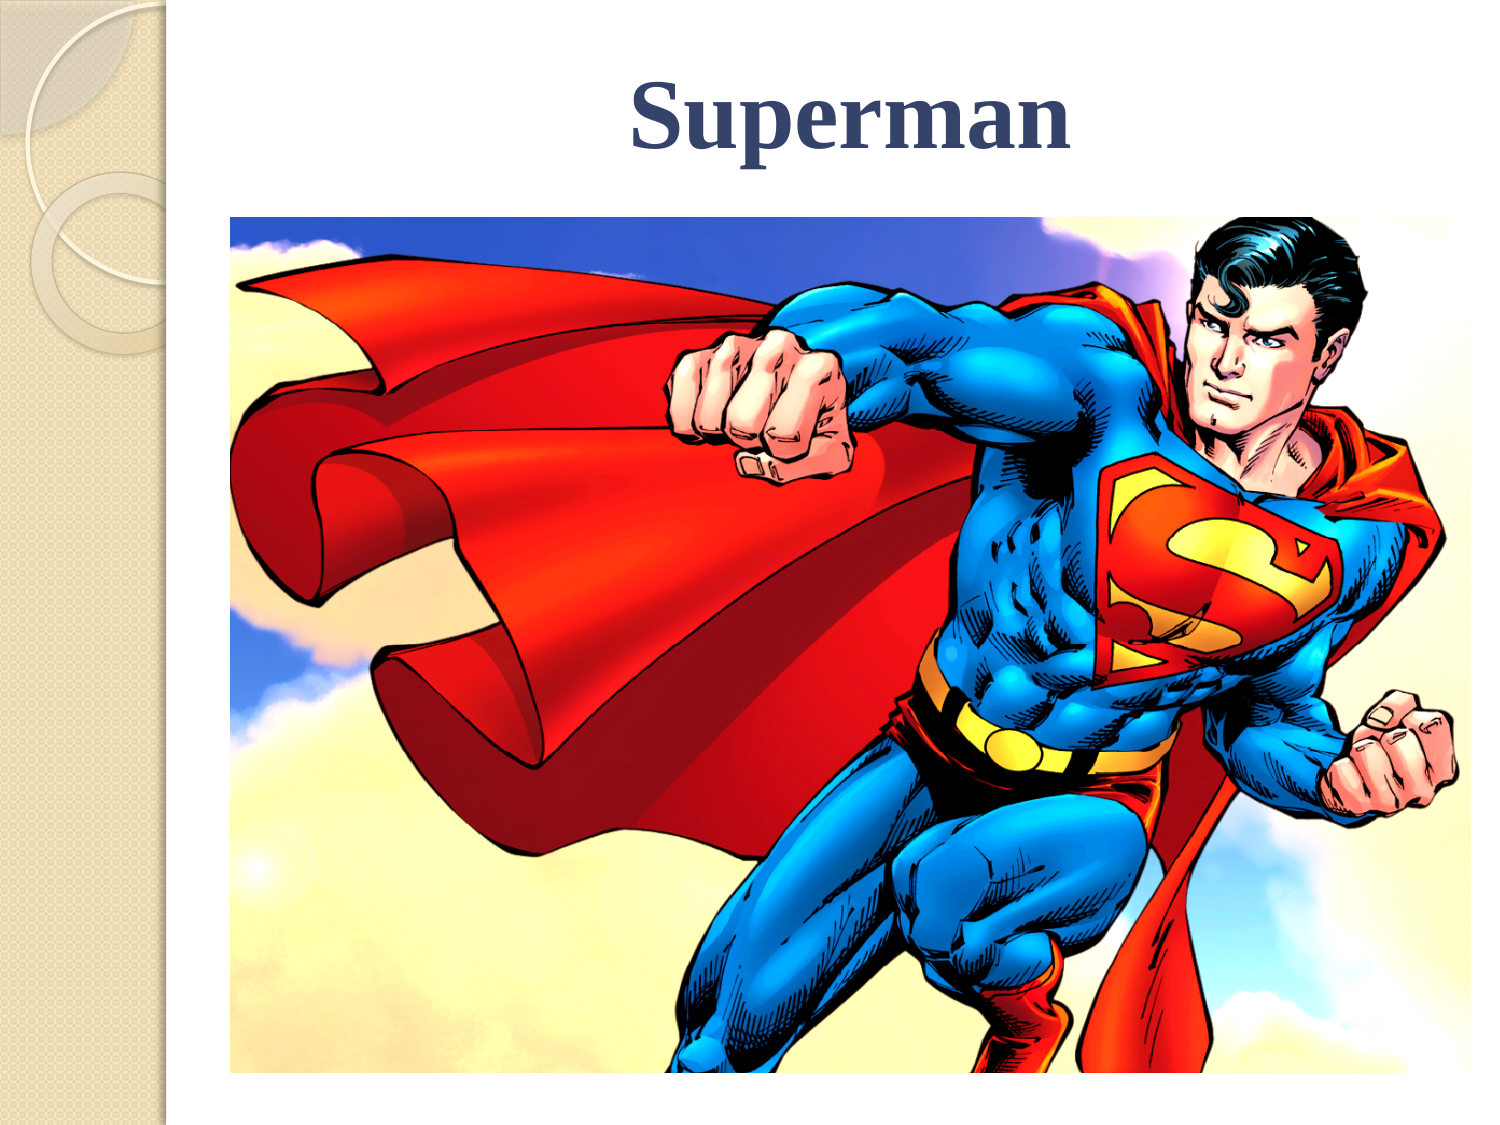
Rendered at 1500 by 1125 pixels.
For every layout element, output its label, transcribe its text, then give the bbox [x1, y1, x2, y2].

text_box Superman [301, 40, 1400, 176]
picture [229, 217, 1471, 1073]
